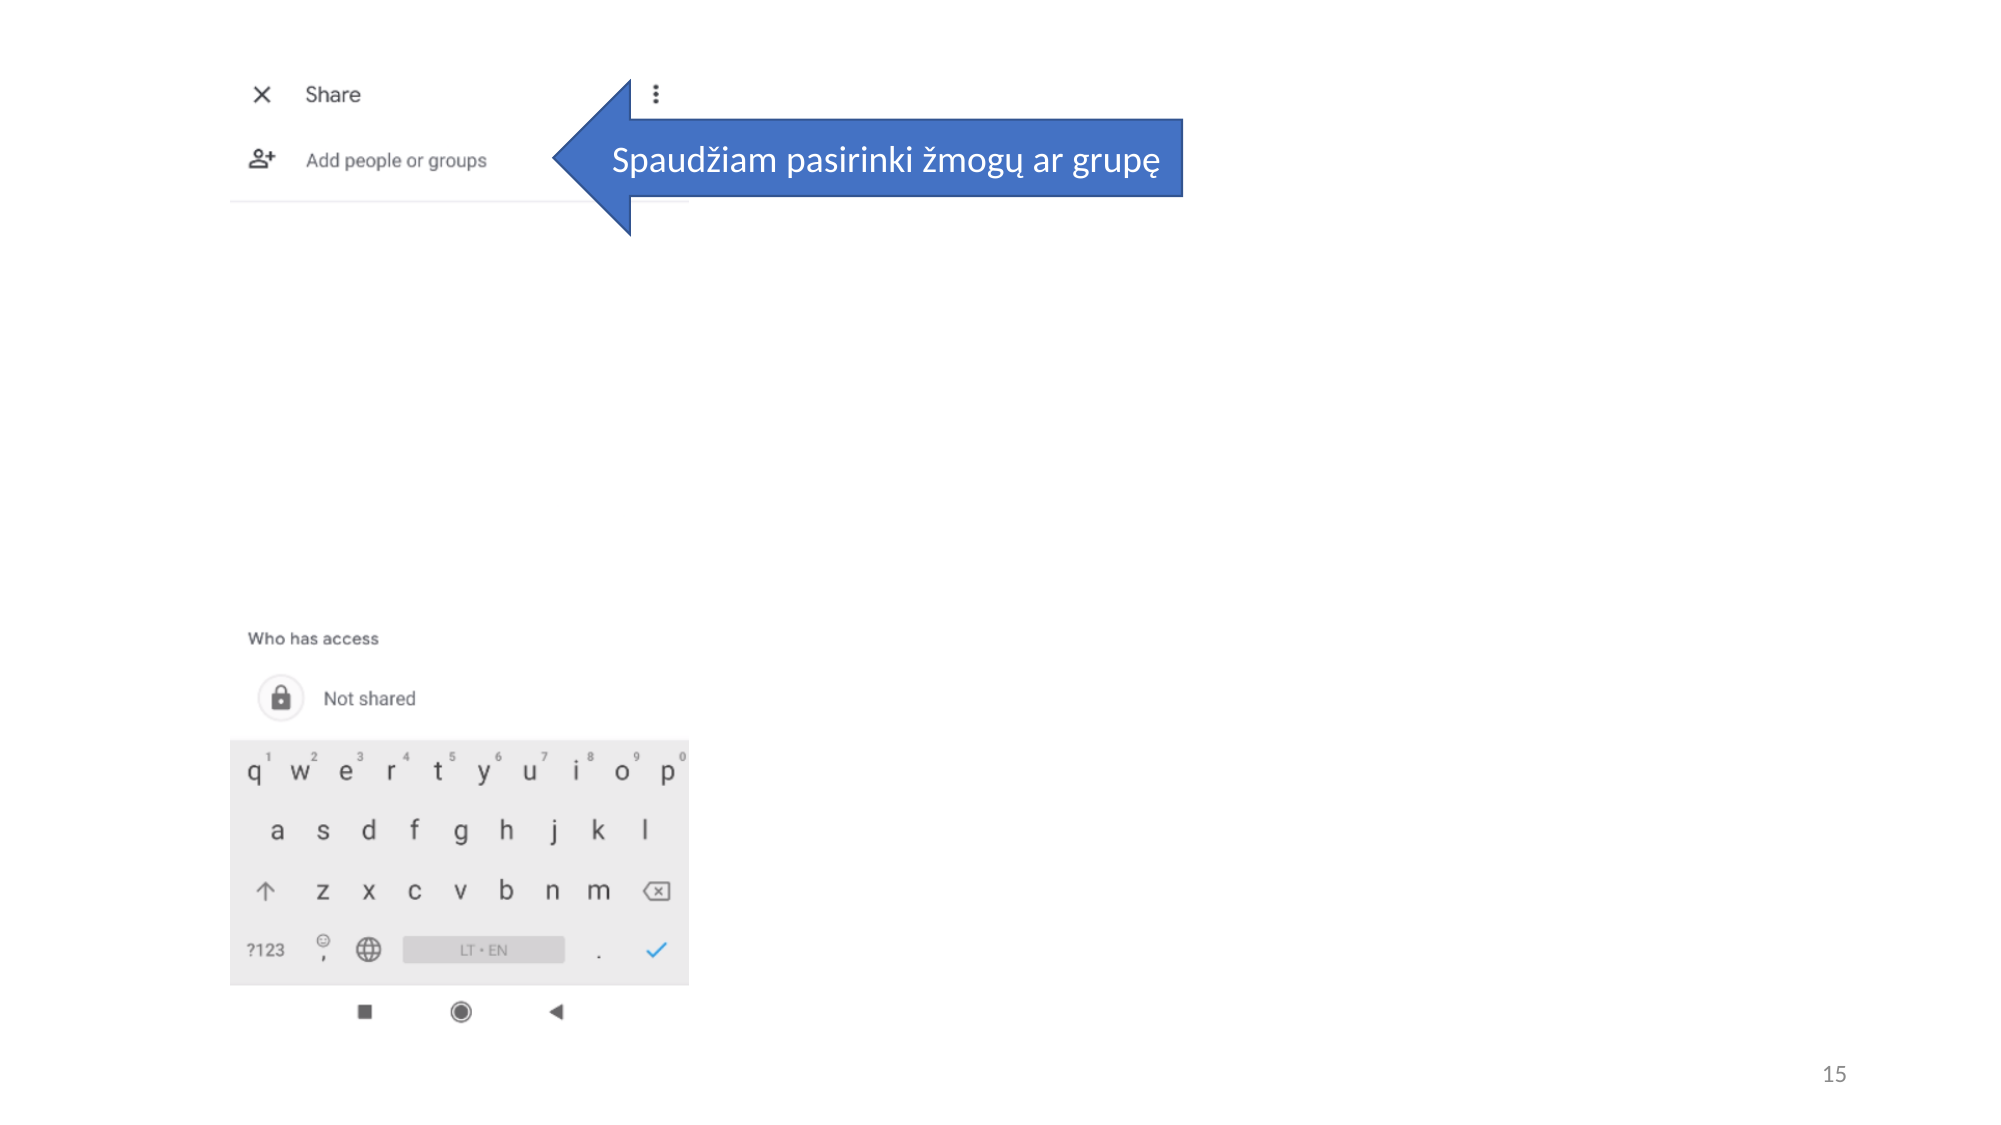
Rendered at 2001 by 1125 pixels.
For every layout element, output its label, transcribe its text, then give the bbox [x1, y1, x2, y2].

picture [230, 67, 689, 1043]
text_box Spaudžiam pasirinki žmogų ar grupę [689, 118, 1184, 198]
slide_number 15 [1412, 1042, 1863, 1103]
